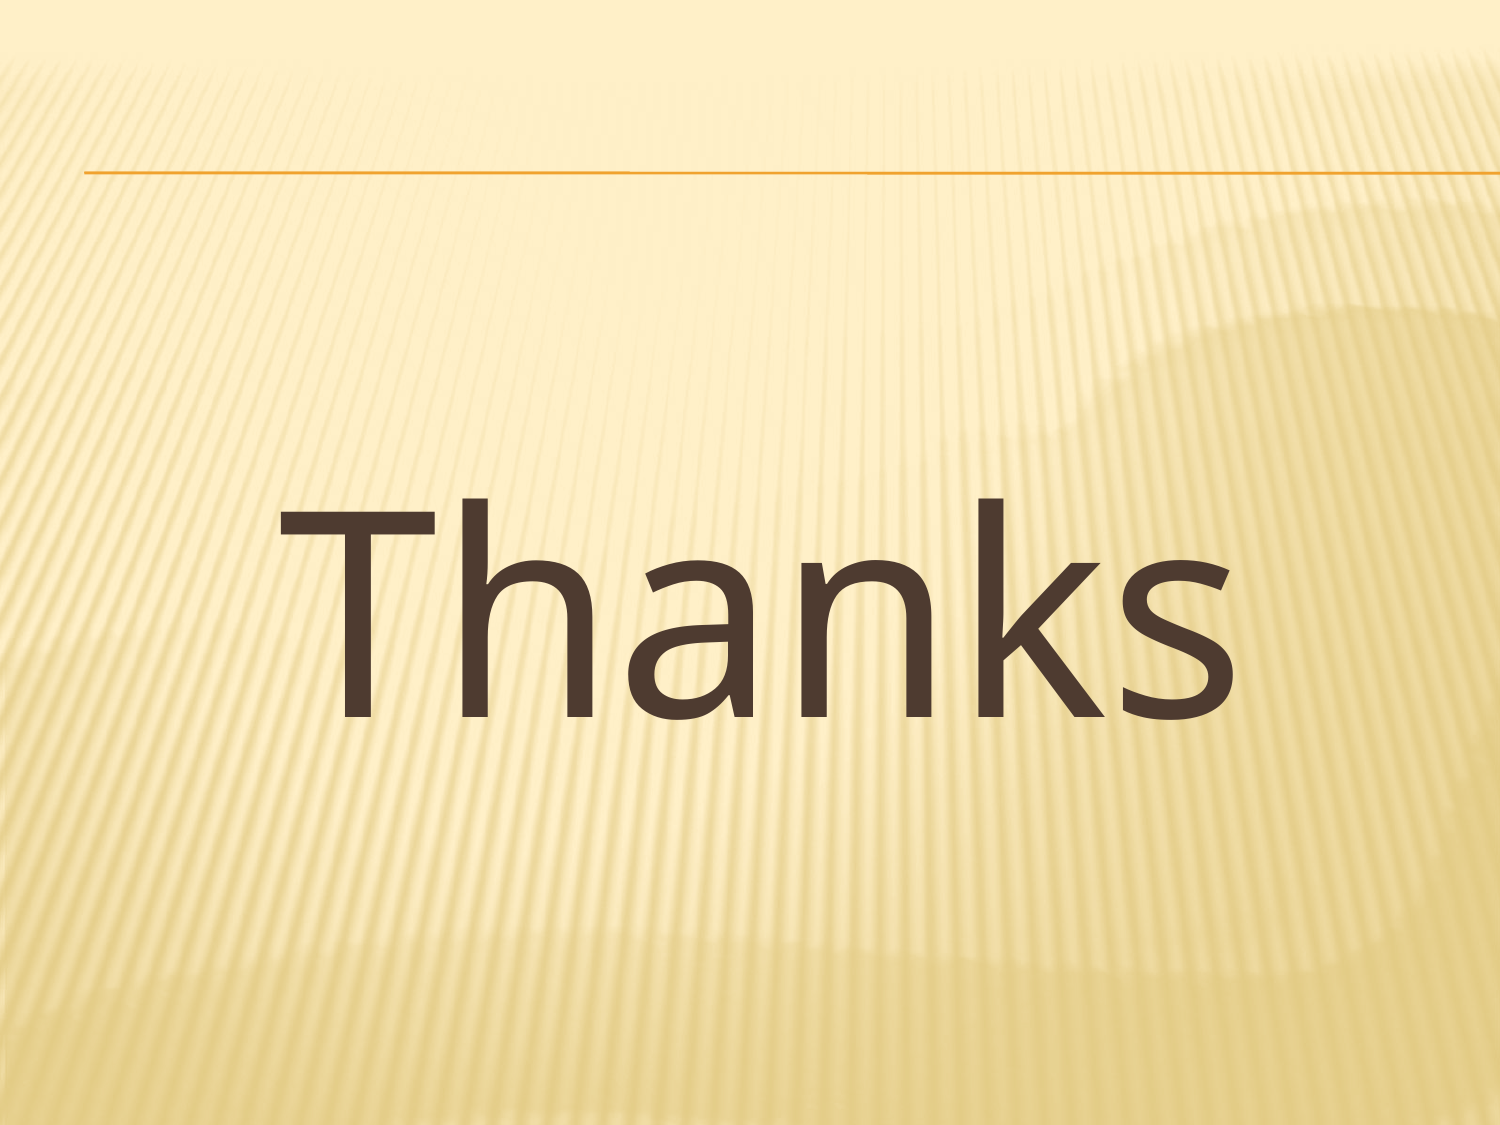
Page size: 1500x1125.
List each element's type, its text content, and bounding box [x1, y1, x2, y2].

list Thanks [50, 254, 1475, 998]
